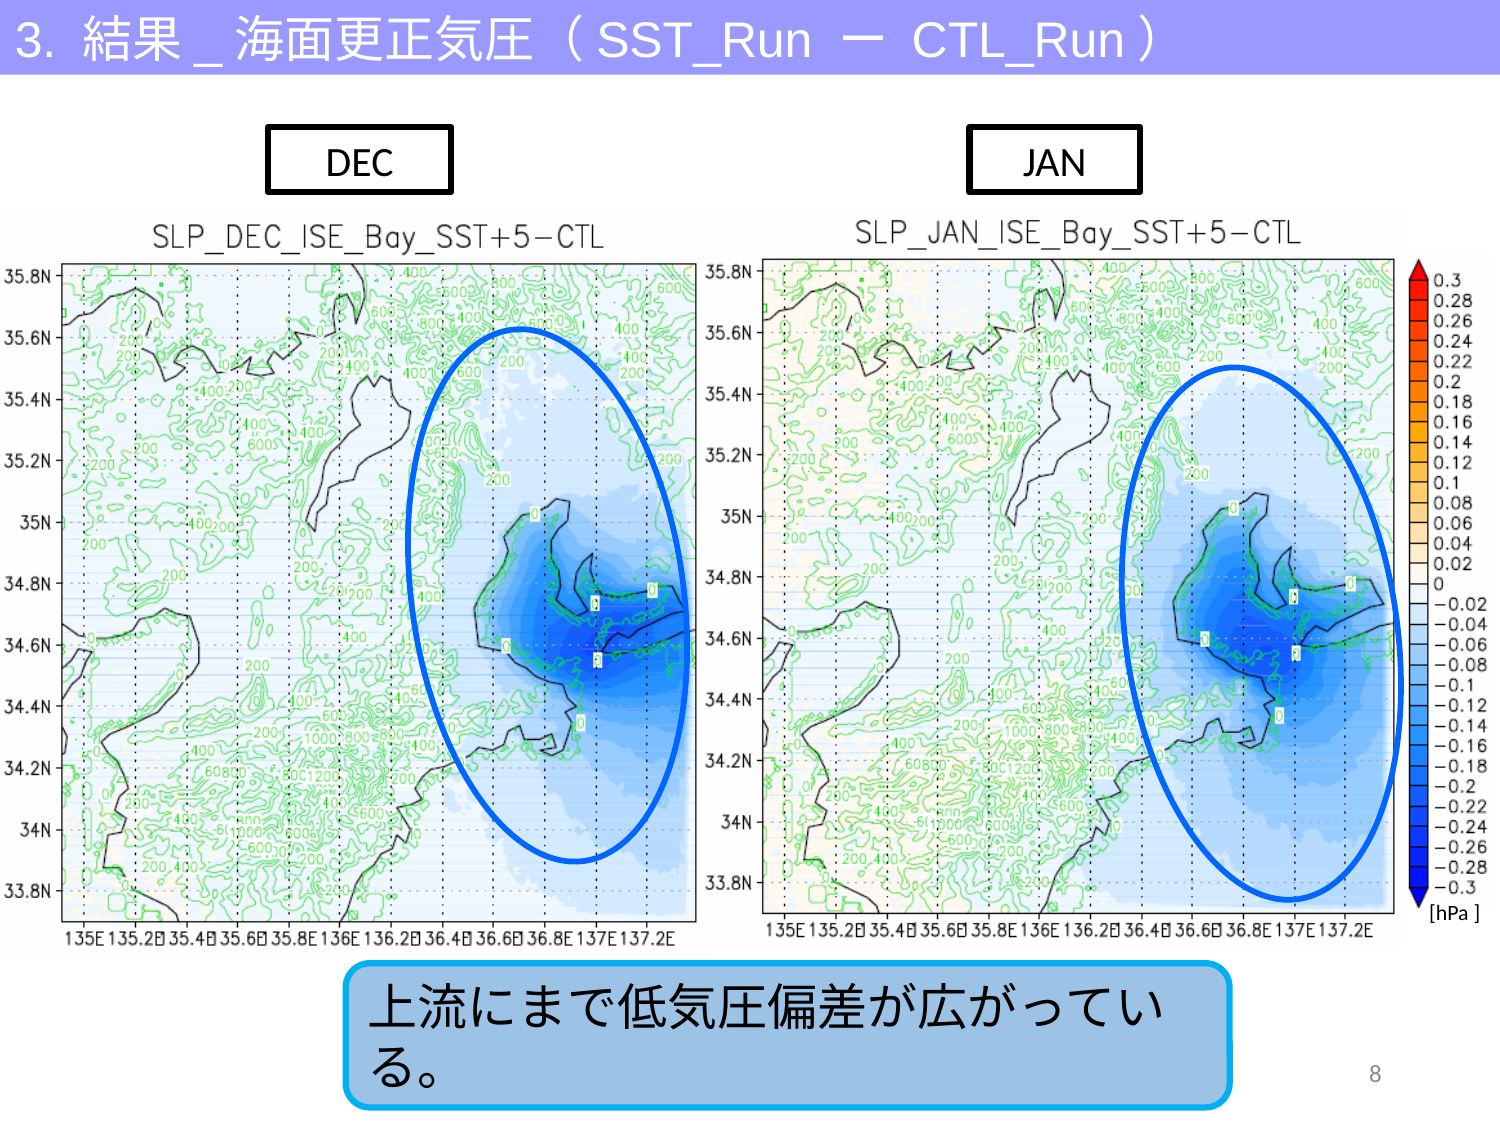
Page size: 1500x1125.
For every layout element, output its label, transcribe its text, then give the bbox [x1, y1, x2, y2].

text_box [1, 210, 1500, 957]
slide_number 8 [1059, 1042, 1397, 1103]
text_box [268, 127, 1140, 193]
text_box 3. 結果_海面更正気圧（SST_Run ー CTL_Run） [0, 0, 1500, 75]
text_box 上流にまで低気圧偏差が広がっている。 [344, 962, 1231, 1109]
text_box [411, 327, 1398, 902]
